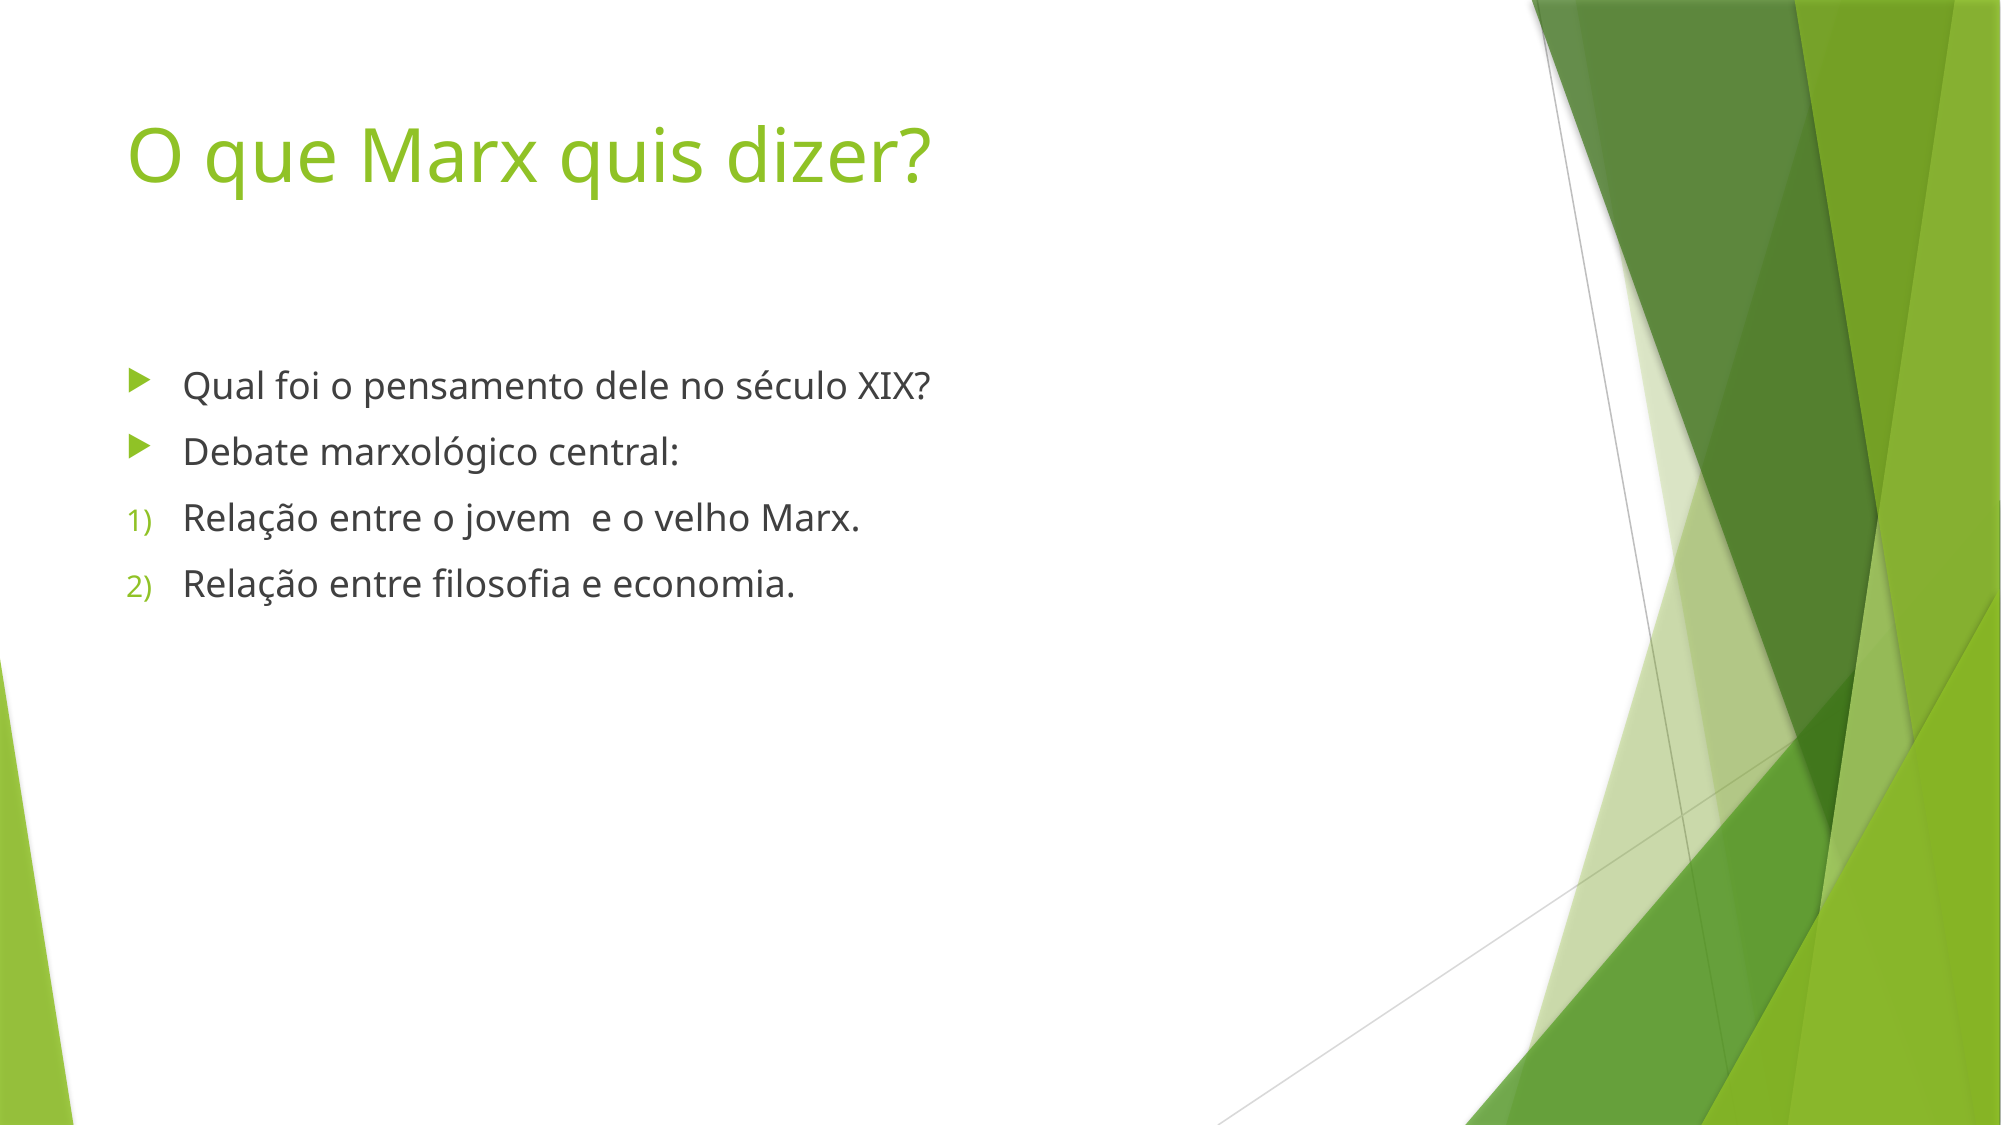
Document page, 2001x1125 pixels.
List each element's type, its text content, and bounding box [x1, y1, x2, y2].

title O que Marx quis dizer? [111, 99, 1522, 317]
list Qual foi o pensamento dele no século XIX? Debate marxológico central: Relação entre o jovem e o velho Marx. Relação entre filosofia e economia. [111, 354, 1522, 992]
